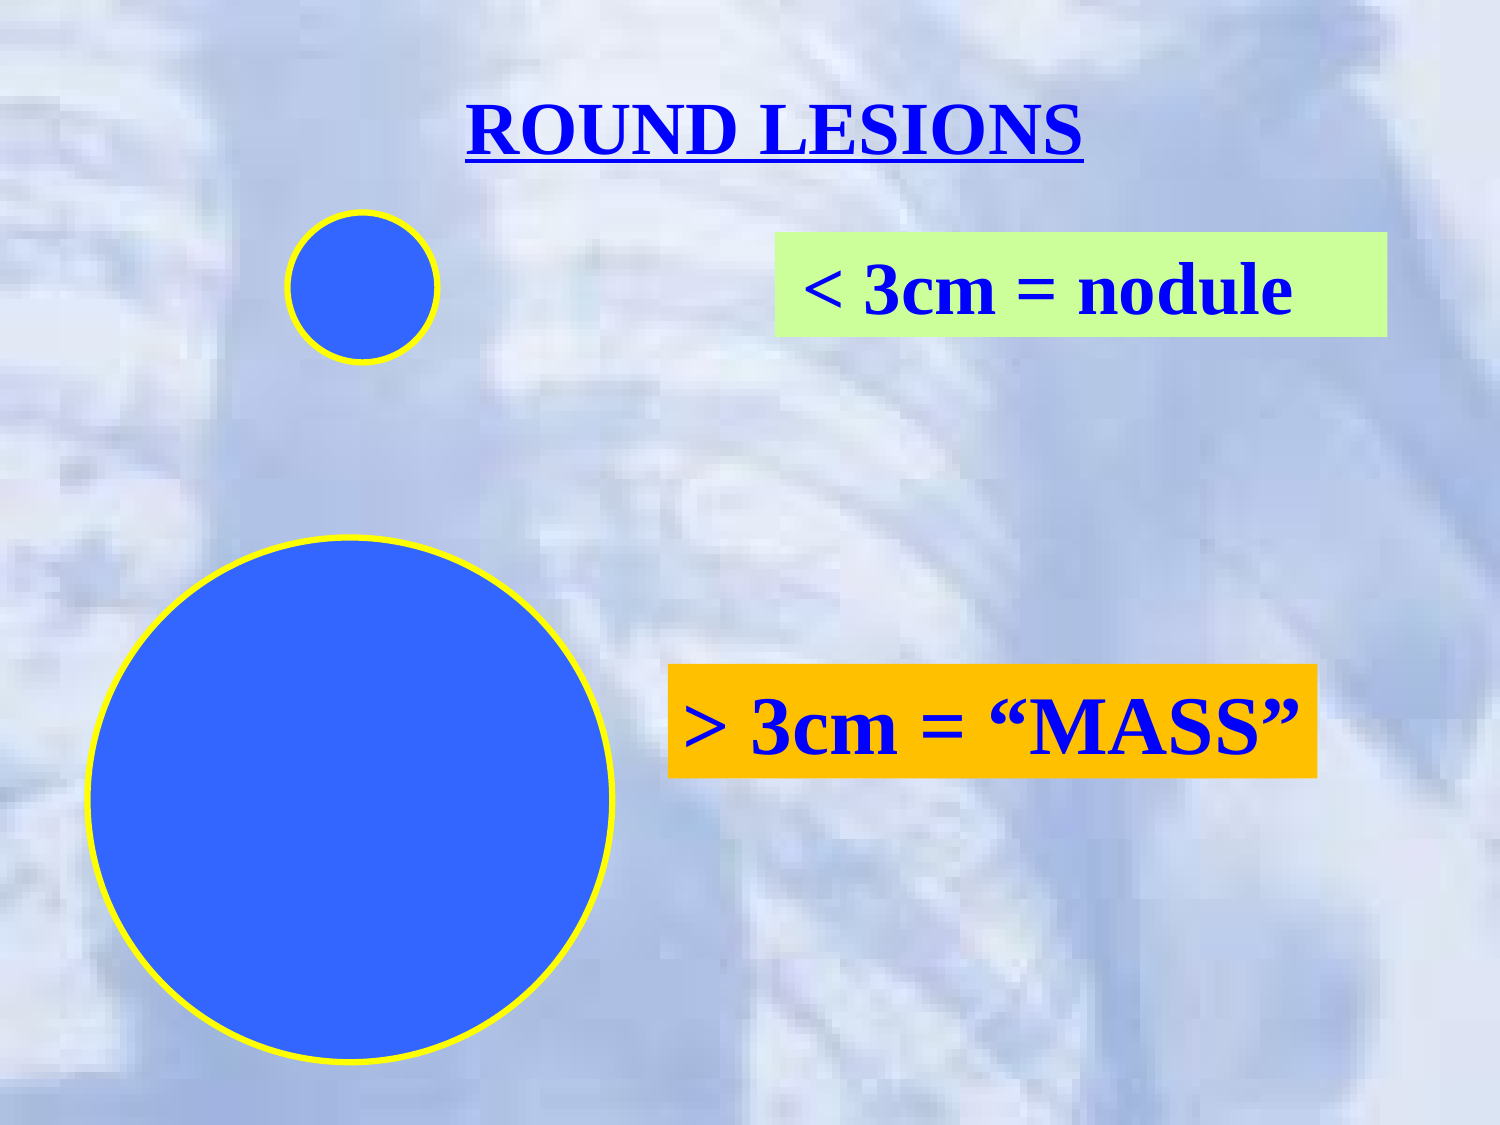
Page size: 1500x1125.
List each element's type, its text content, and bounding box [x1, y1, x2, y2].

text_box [287, 212, 1388, 363]
text_box ROUND LESIONS [450, 72, 1100, 210]
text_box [87, 537, 1322, 1063]
picture [0, 0, 1500, 1125]
